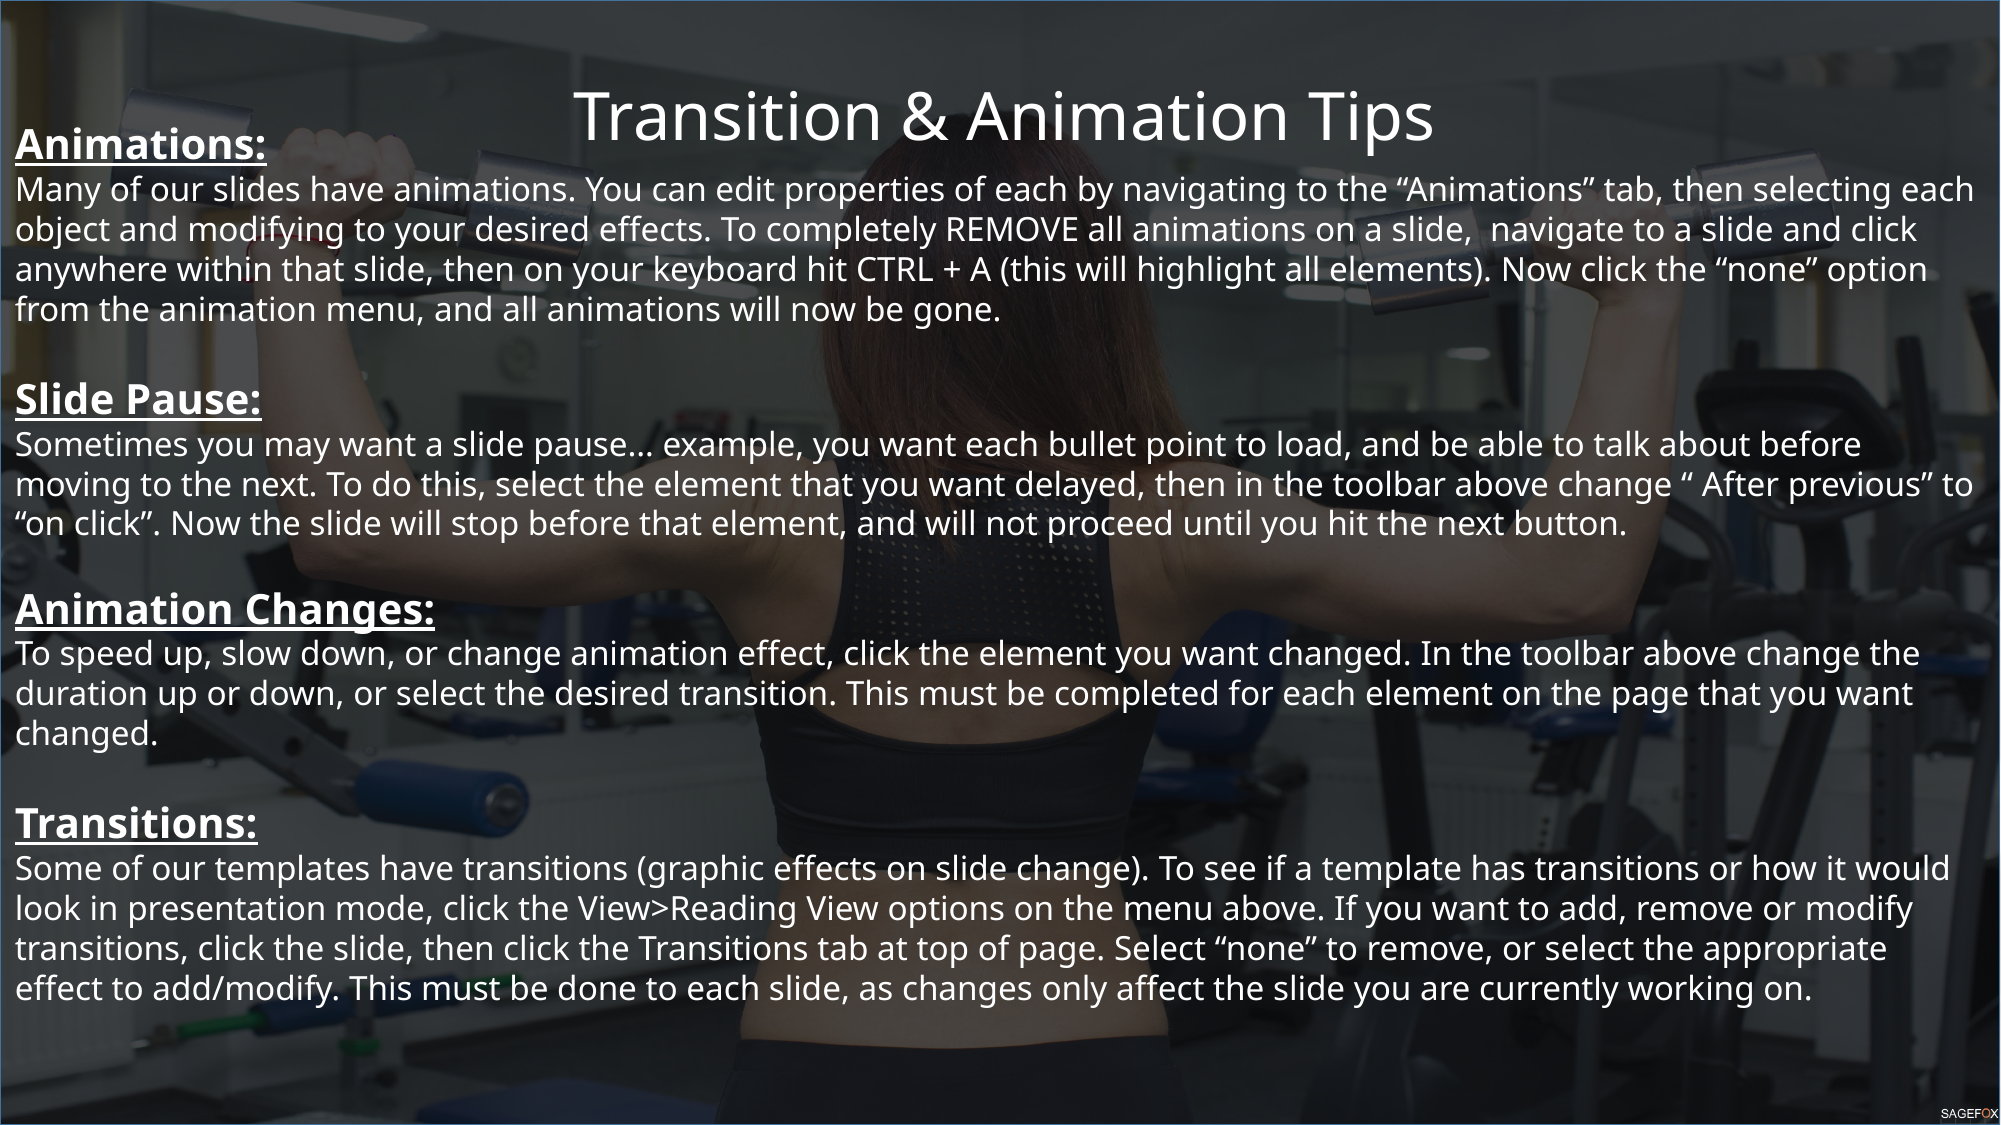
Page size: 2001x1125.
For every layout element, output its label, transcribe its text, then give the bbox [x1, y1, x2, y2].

text_box Animations: Many of our slides have animations. You can edit properties of each by navigating to the “Animations” tab, then selecting each object and modifying to your desired effects. To completely REMOVE all animations on a slide, navigate to a slide and click anywhere within that slide, then on your keyboard hit CTRL + A (this will highlight all elements). Now click the “none” option from the animation menu, and all animations will now be gone. Slide Pause: Sometimes you may want a slide pause… example, you want each bullet point to load, and be able to talk about before moving to the next. To do this, select the element that you want delayed, then in the toolbar above change “ After previous” to “on click”. Now the slide will stop before that element, and will not proceed until you hit the next button. Animation Changes: To speed up, slow down, or change animation effect, click the element you want changed. In the toolbar above change the duration up or down, or select the desired transition. This must be completed for each element on the page that you want changed. Transitions: Some of our templates have transitions (graphic effects on slide change). To see if a template has transitions or how it would look in presentation mode, click the View>Reading View options on the menu above. If you want to add, remove or modify transitions, click the slide, then click the Transitions tab at top of page. Select “none” to remove, or select the appropriate effect to add/modify. This must be done to each slide, as changes only affect the slide you are currently working on. [0, 0, 2000, 1125]
title Transition & Animation Tips [477, 59, 1532, 177]
